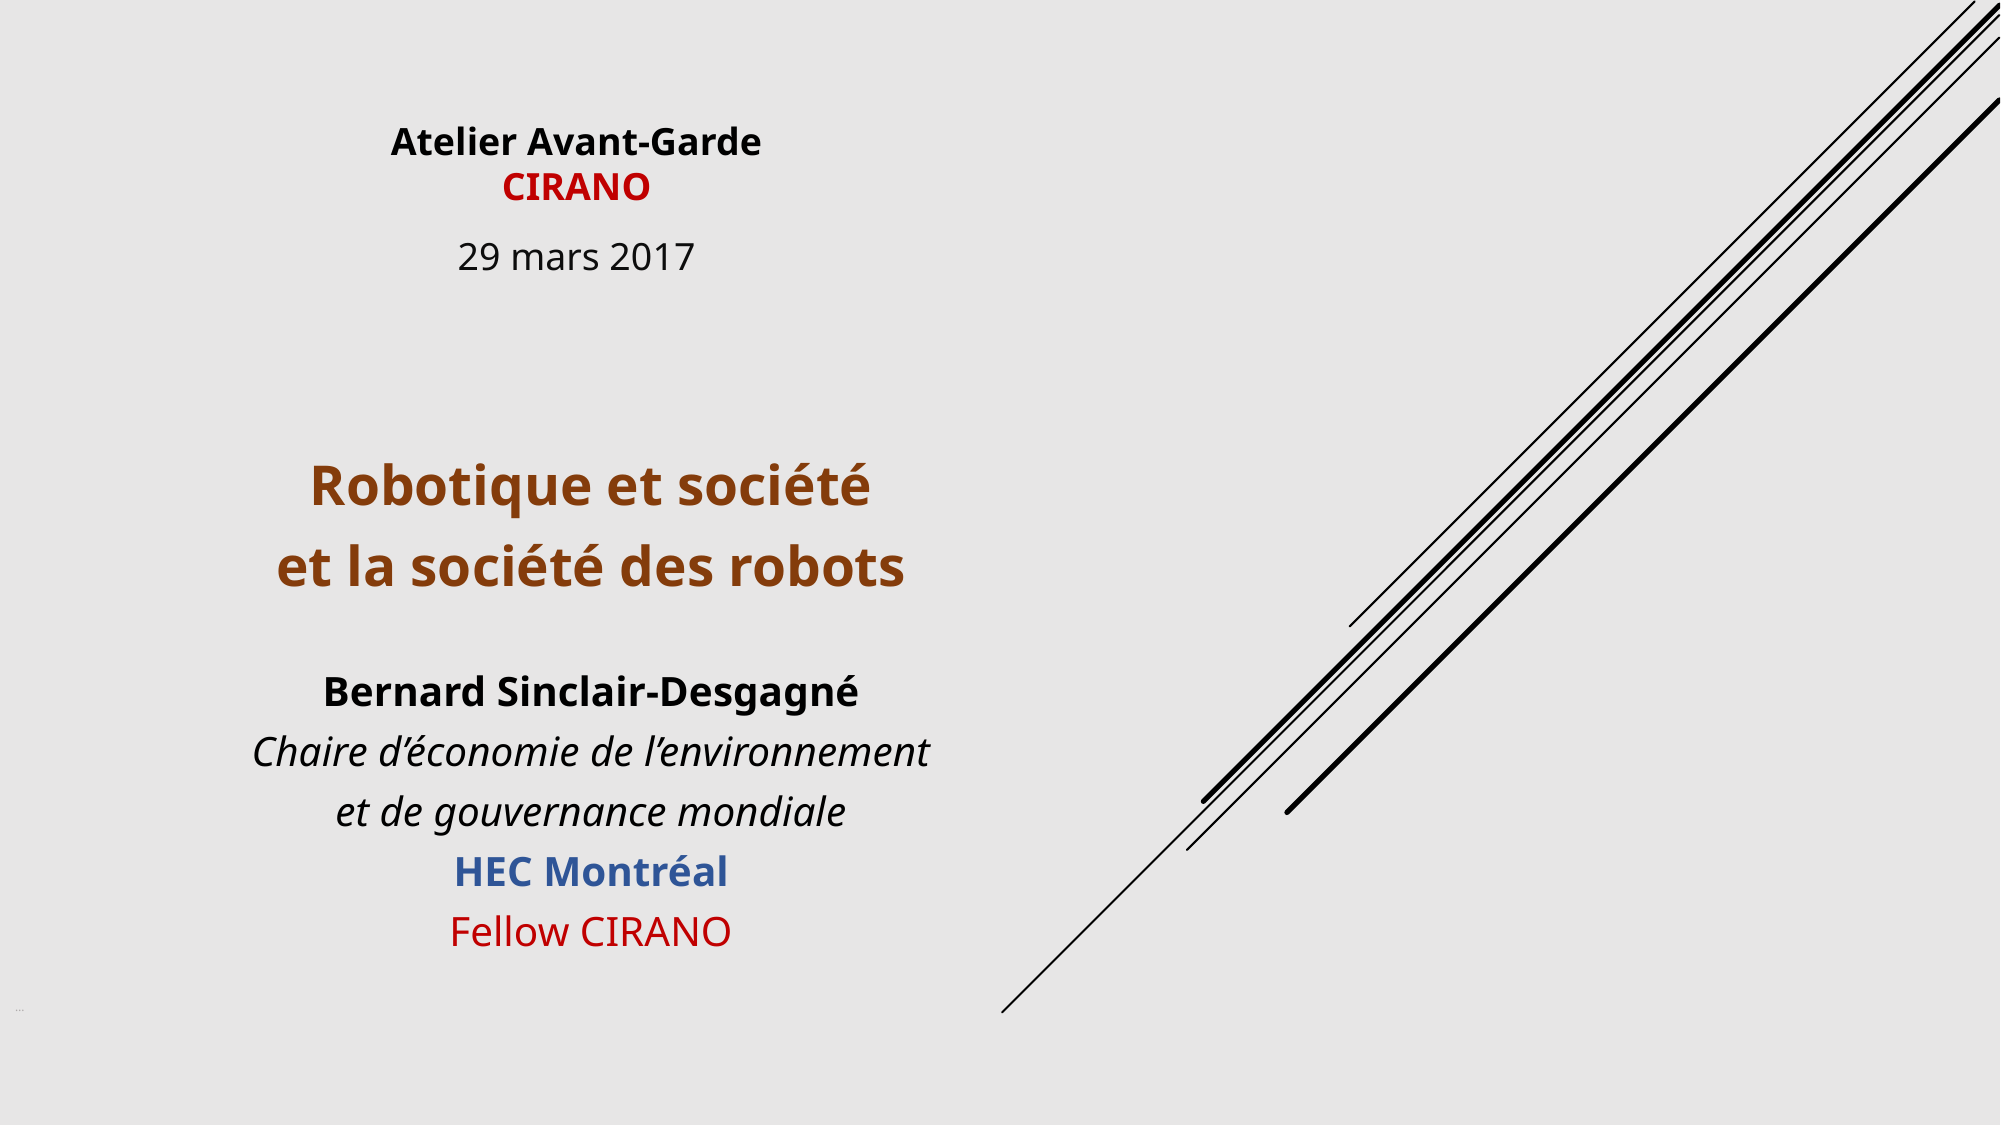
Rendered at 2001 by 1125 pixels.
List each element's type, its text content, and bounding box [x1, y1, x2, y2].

subtitle Robotique et société et la société des robots Bernard Sinclair-Desgagné Chaire d’économie de l’environnement et de gouvernance mondiale HEC Montréal Fellow CIRANO … [0, 443, 1183, 1035]
text_box Atelier Avant-Garde CIRANO 29 mars 2017 [376, 110, 778, 286]
